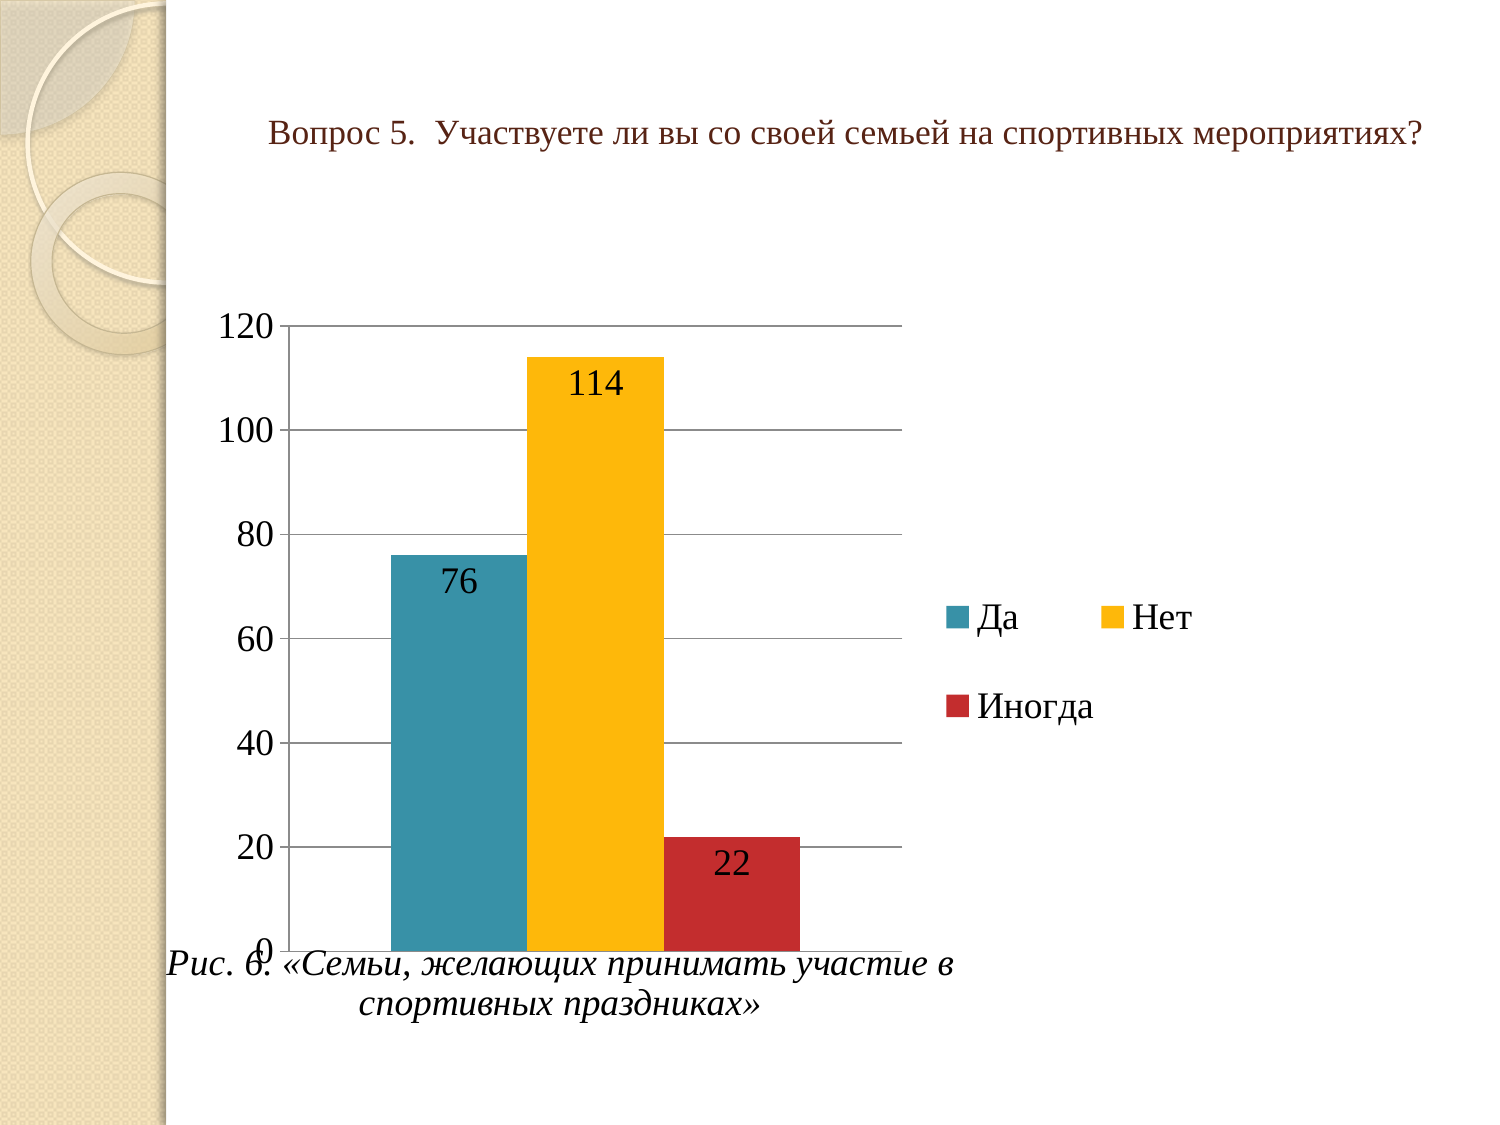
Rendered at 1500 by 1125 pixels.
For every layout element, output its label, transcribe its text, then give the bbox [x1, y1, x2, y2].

title Вопрос 5. Участвуете ли вы со своей семьей на спортивных мероприятиях? [235, 45, 1466, 233]
chart [111, 278, 1249, 1036]
